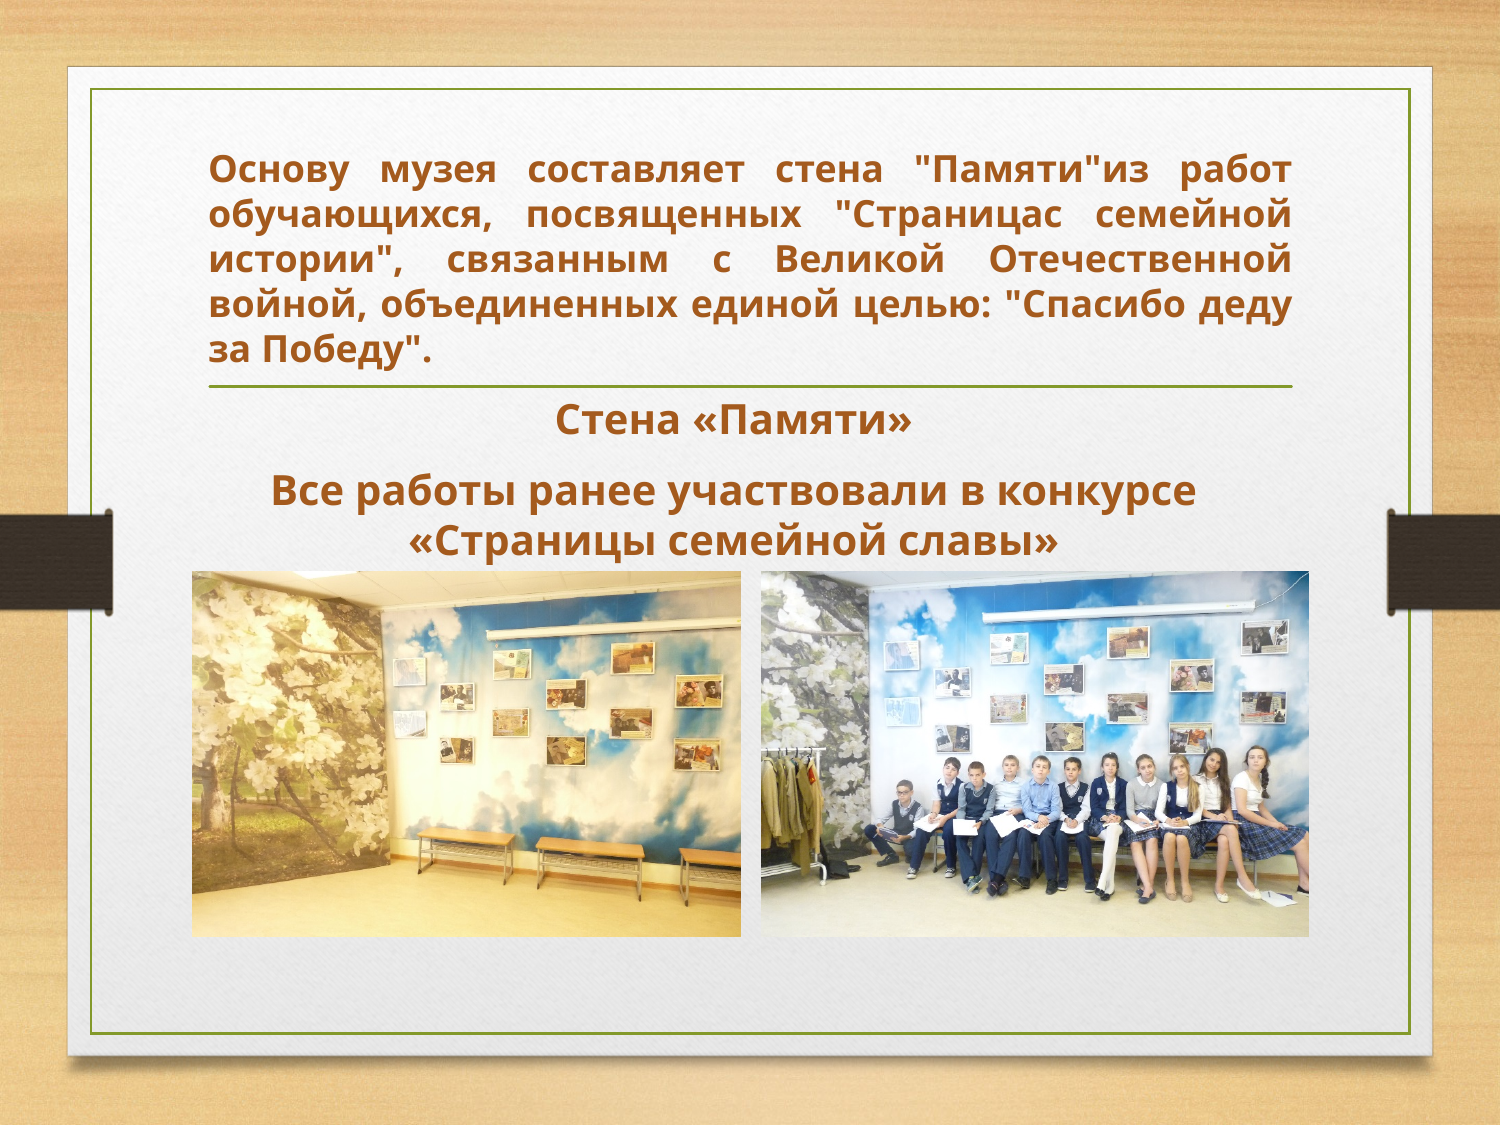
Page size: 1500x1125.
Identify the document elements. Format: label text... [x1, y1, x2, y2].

title Основу музея составляет стена "Памяти"из работ обучающихся, посвященных "Страницас семейной истории", связанным с Великой Отечественной войной, объединенных единой целью: "Спасибо деду за Победу". [193, 150, 1309, 365]
list Стена «Памяти» Все работы ранее участвовали в конкурсе «Страницы семейной славы» [159, 420, 1309, 572]
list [761, 571, 1310, 937]
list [192, 571, 741, 937]
picture [0, 0, 1500, 1125]
